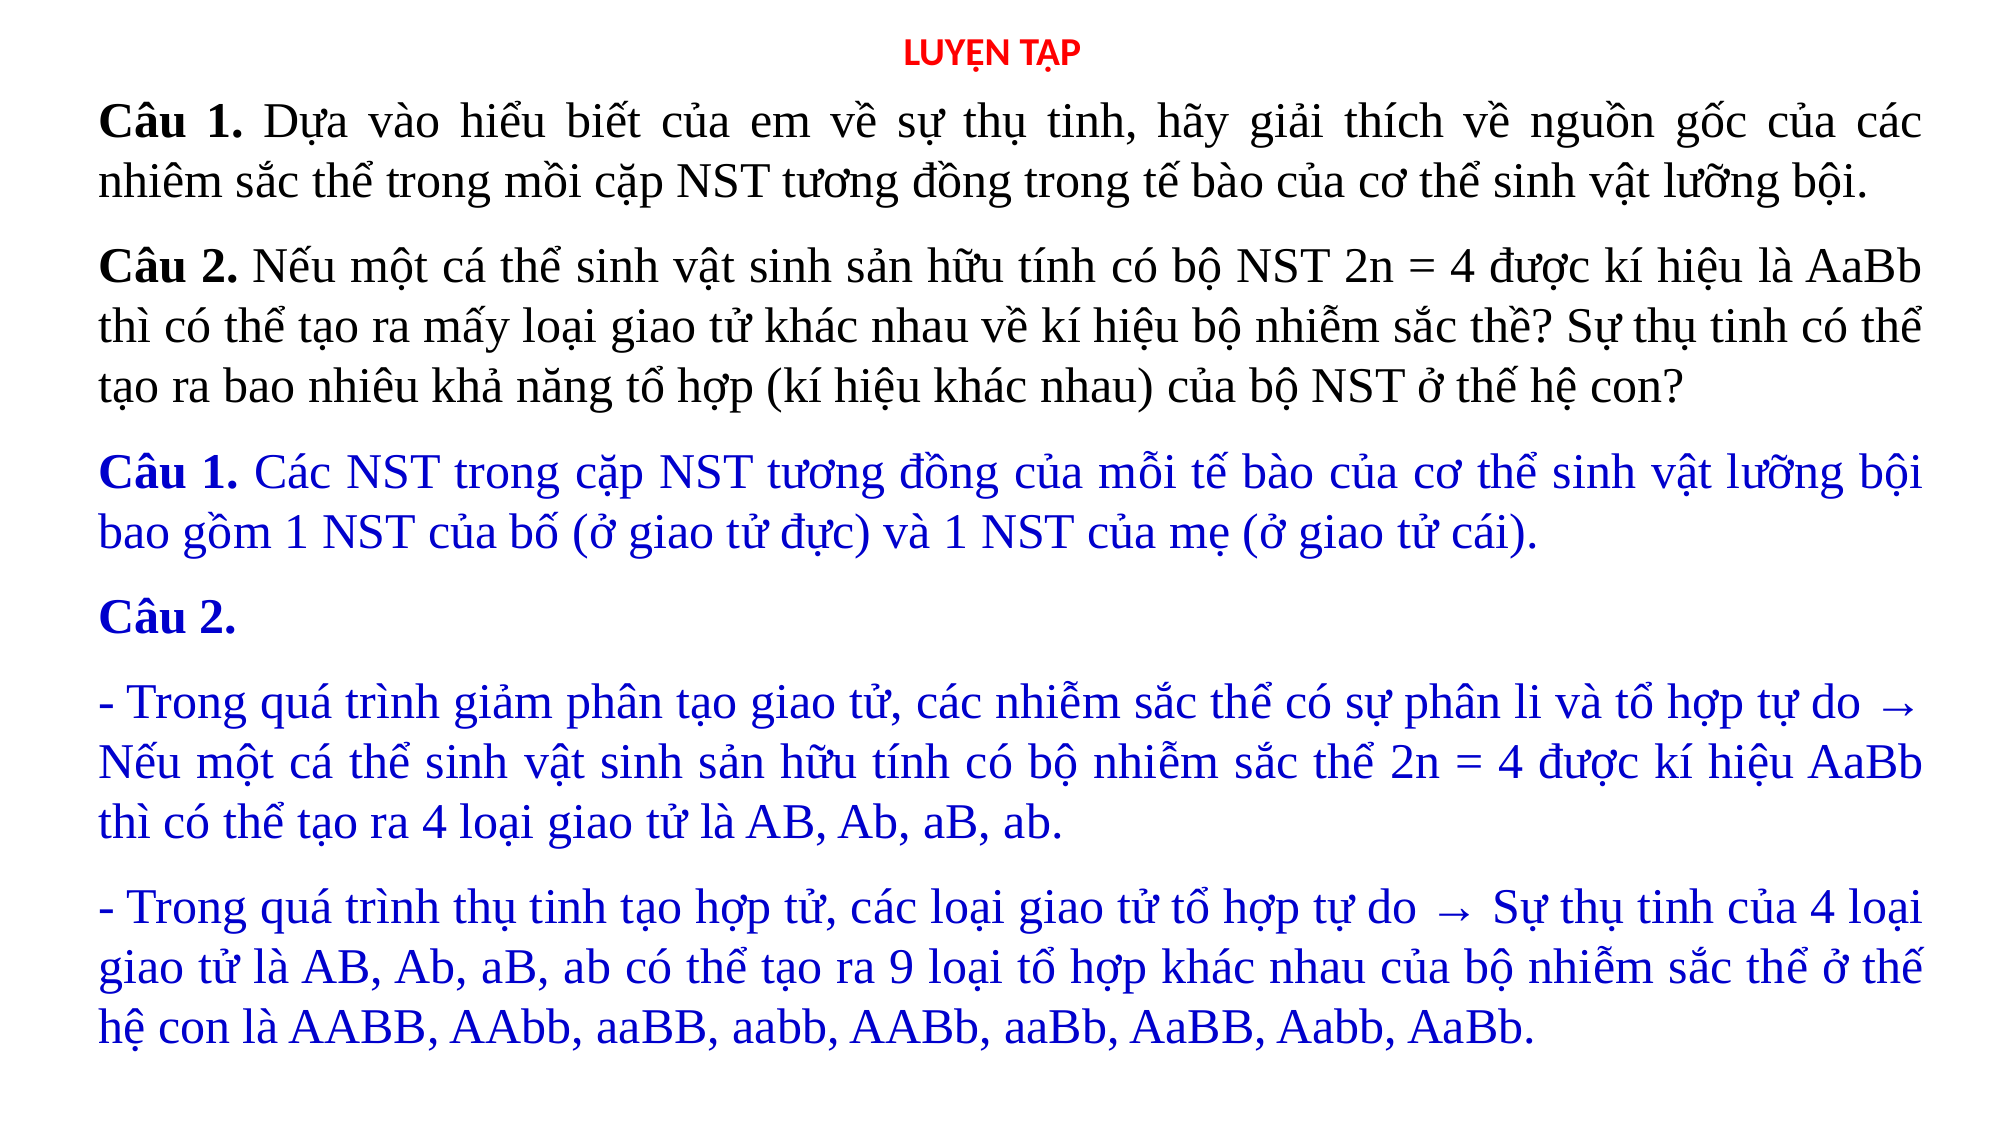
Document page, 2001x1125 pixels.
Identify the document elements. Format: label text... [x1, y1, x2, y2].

text_box Câu 1. Dựa vào hiểu biết của em về sự thụ tinh, hãy giải thích về nguồn gốc của các nhiêm sắc thể trong mồi cặp NST tương đồng trong tế bào của cơ thể sinh vật lưỡng bội. Câu 2. Nếu một cá thể sinh vật sinh sản hữu tính có bộ NST 2n = 4 được kí hiệu là AaBb thì có thể tạo ra mấy loại giao tử khác nhau về kí hiệu bộ nhiễm sắc thề? Sự thụ tinh có thể tạo ra bao nhiêu khả năng tổ hợp (kí hiệu khác nhau) của bộ NST ở thế hệ con? Câu 1. Các NST trong cặp NST tương đồng của mỗi tế bào của cơ thể sinh vật lưỡng bội bao gồm 1 NST của bố (ở giao tử đực) và 1 NST của mẹ (ở giao tử cái). Câu 2. - Trong quá trình giảm phân tạo giao tử, các nhiễm sắc thể có sự phân li và tổ hợp tự do → Nếu một cá thể sinh vật sinh sản hữu tính có bộ nhiễm sắc thể 2n = 4 được kí hiệu AaBb thì có thể tạo ra 4 loại giao tử là AB, Ab, aB, ab. - Trong quá trình thụ tinh tạo hợp tử, các loại giao tử tổ hợp tự do → Sự thụ tinh của 4 loại giao tử là AB, Ab, aB, ab có thể tạo ra 9 loại tổ hợp khác nhau của bộ nhiễm sắc thể ở thế hệ con là AABB, AAbb, aaBB, aabb, AABb, aaBb, AaBB, Aabb, AaBb. [83, 80, 1939, 1061]
text_box LUYỆN TẬP [807, 18, 1178, 80]
